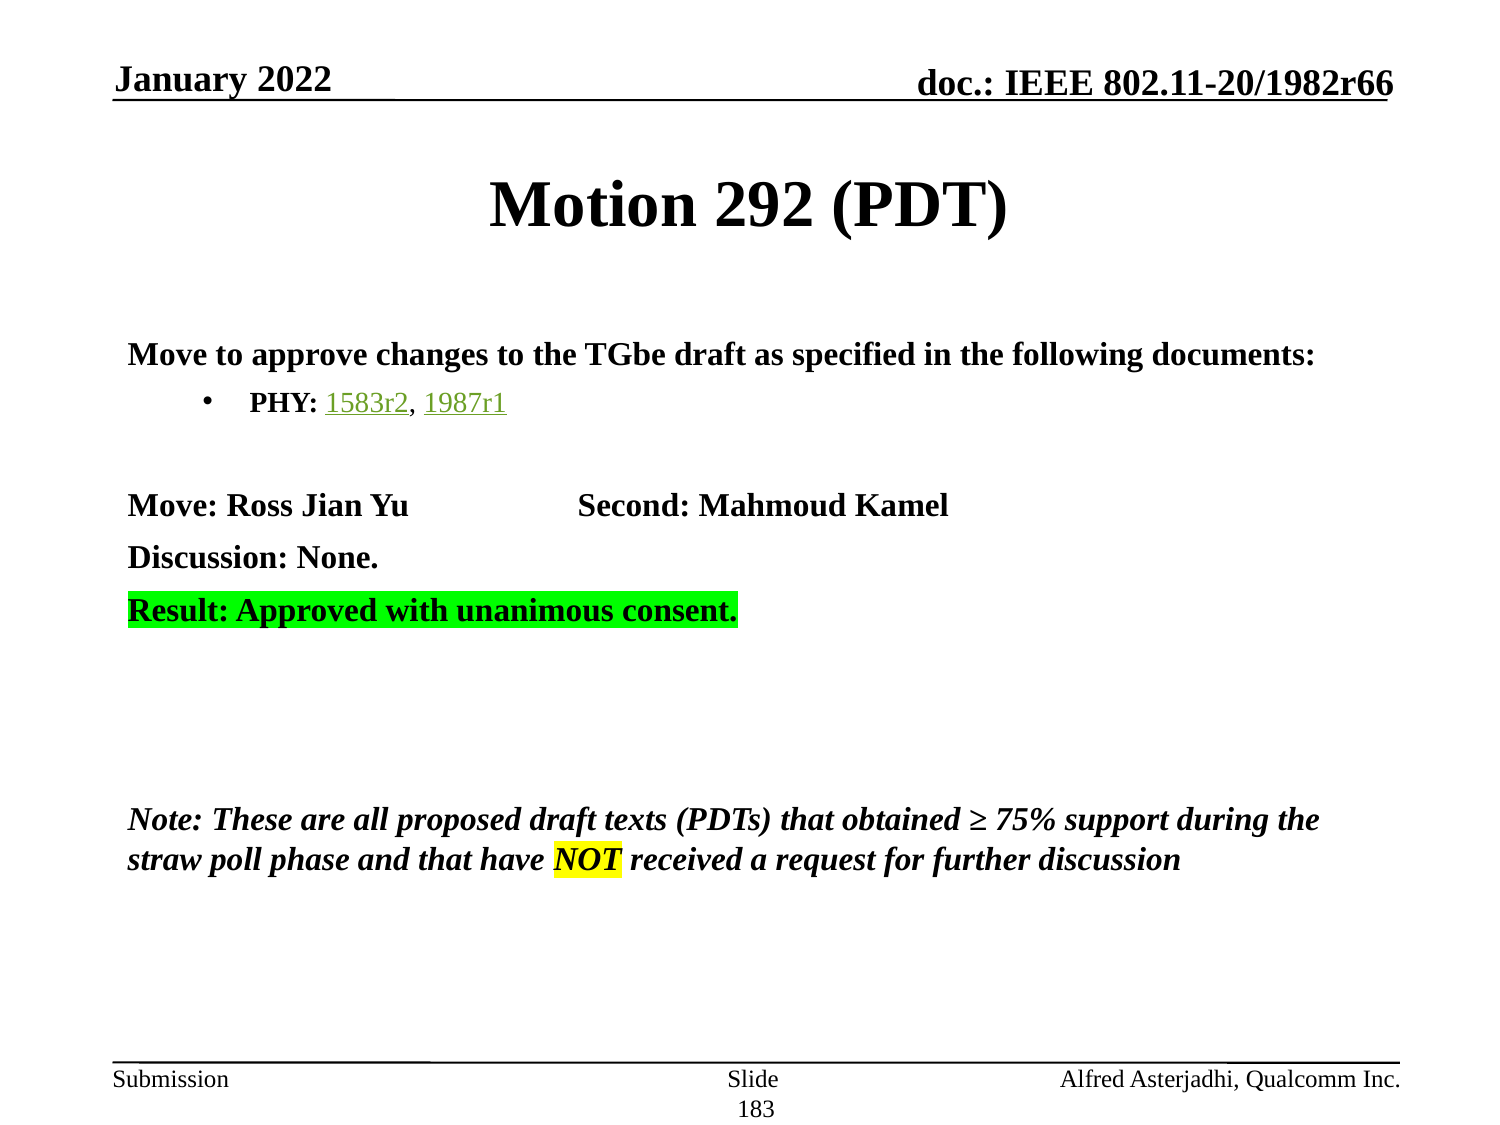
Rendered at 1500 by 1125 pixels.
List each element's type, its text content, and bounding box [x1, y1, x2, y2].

list Move to approve changes to the TGbe draft as specified in the following documents: PHY: 1583r2, 1987r1 Move: Ross Jian Yu Second: Mahmoud Kamel Discussion: None. Result: Approved with unanimous consent. Note: These are all proposed draft texts (PDTs) that obtained ≥ 75% support during the straw poll phase and that have NOT received a request for further discussion [112, 324, 1388, 1063]
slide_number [114, 54, 423, 100]
slide_number Slide 183 [712, 1061, 800, 1123]
footer Alfred Asterjadhi, Qualcomm Inc. [878, 1061, 1402, 1093]
title Motion 292 (PDT) [112, 112, 1388, 288]
